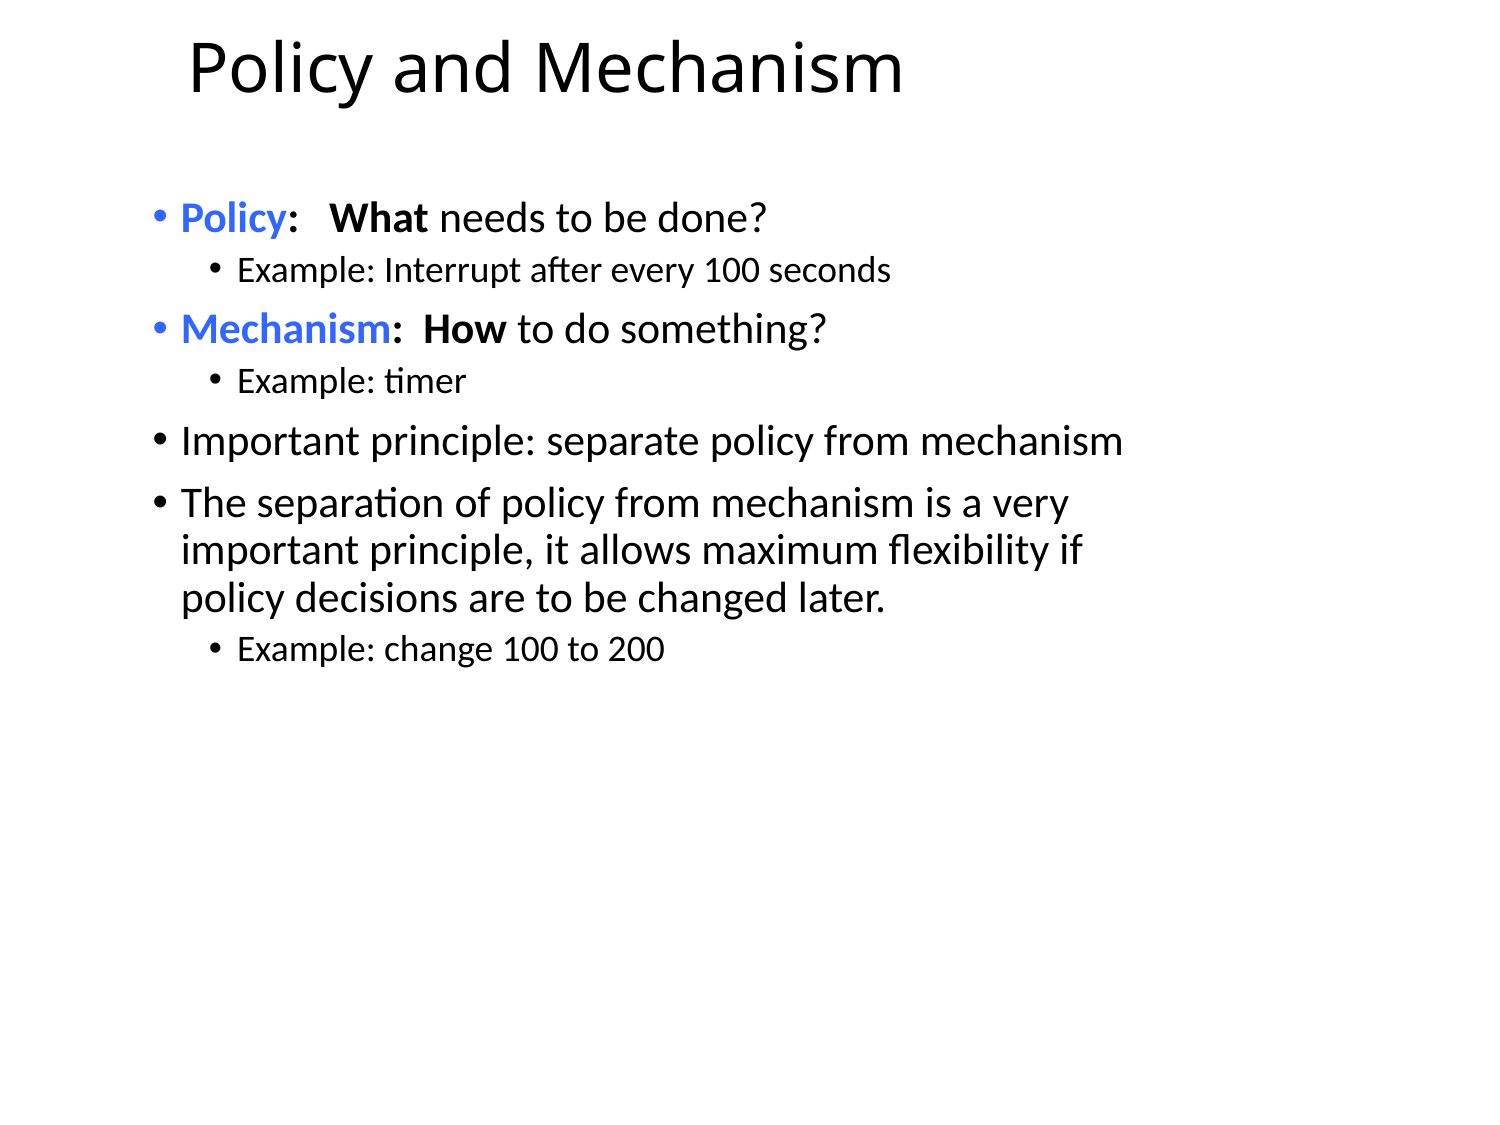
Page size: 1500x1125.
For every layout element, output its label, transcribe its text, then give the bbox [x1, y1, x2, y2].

list Policy: What needs to be done? Example: Interrupt after every 100 seconds Mechanism: How to do something? Example: timer Important principle: separate policy from mechanism The separation of policy from mechanism is a very important principle, it allows maximum flexibility if policy decisions are to be changed later. Example: change 100 to 200 [137, 187, 1197, 887]
title Policy and Mechanism [172, 22, 1500, 118]
